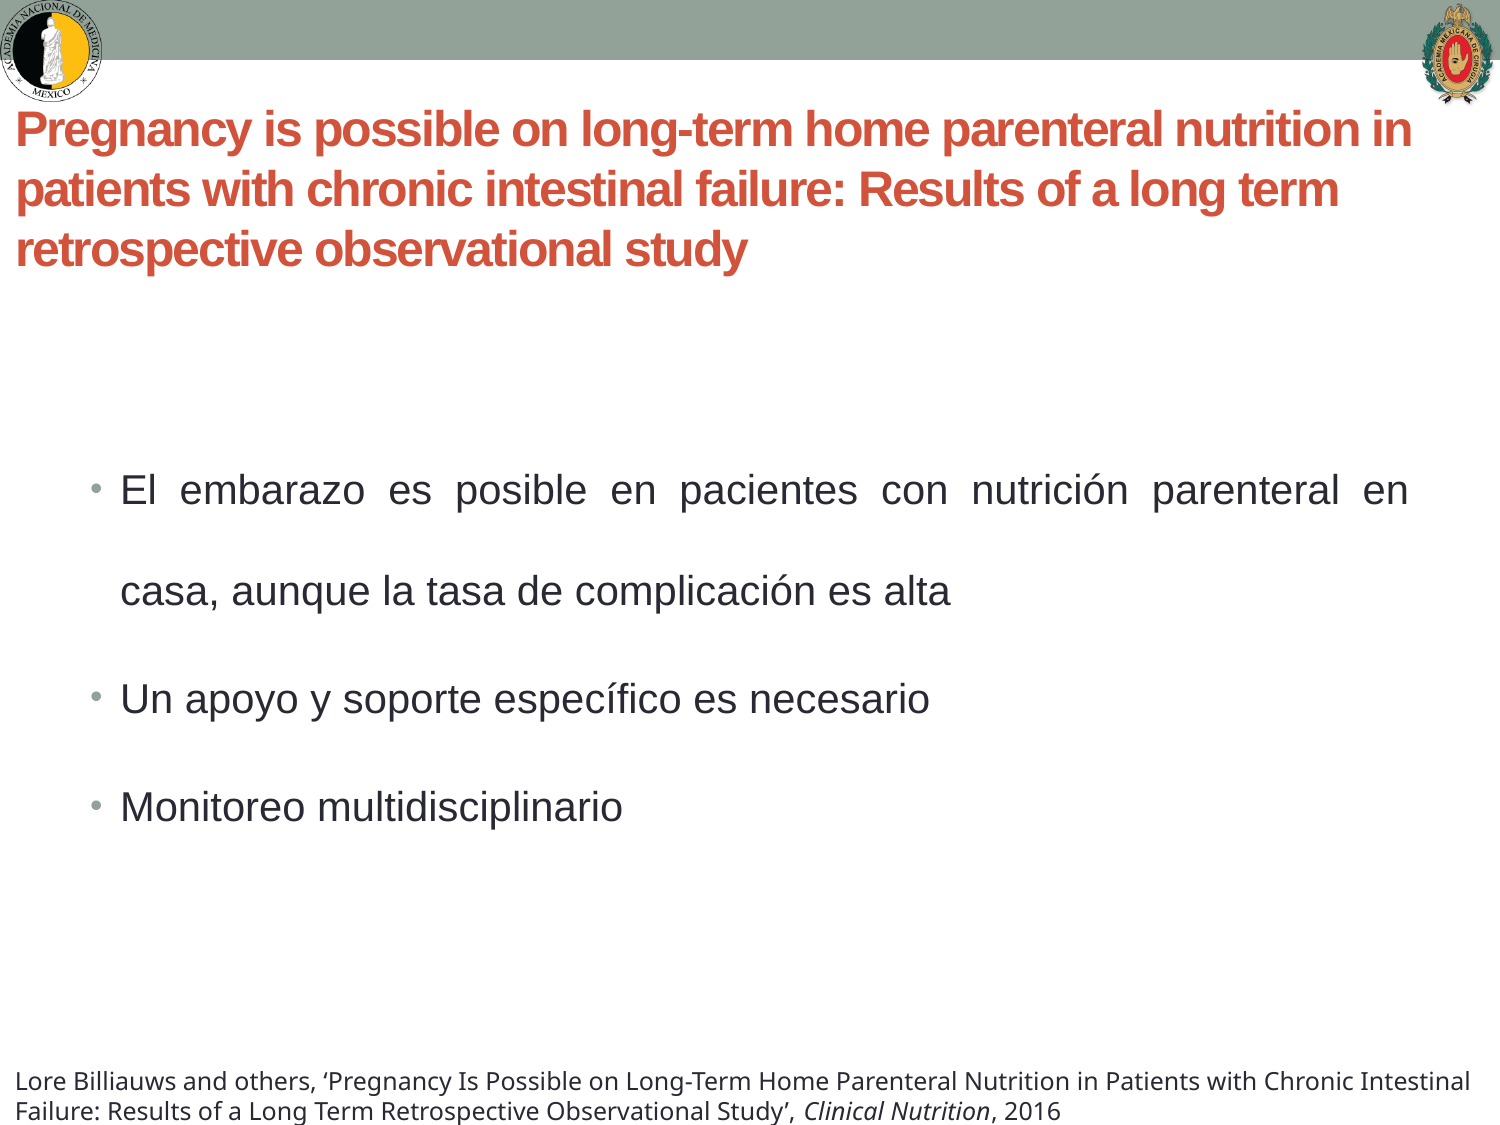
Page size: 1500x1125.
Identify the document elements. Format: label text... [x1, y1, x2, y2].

text_box Lore Billiauws and others, ‘Pregnancy Is Possible on Long-Term Home Parenteral Nutrition in Patients with Chronic Intestinal Failure: Results of a Long Term Retrospective Observational Study’, Clinical Nutrition, 2016 [0, 1058, 1495, 1125]
picture [1416, 0, 1500, 108]
list El embarazo es posible en pacientes con nutrición parenteral en casa, aunque la tasa de complicación es alta Un apoyo y soporte específico es necesario Monitoreo multidisciplinario [75, 270, 1425, 1058]
title Pregnancy is possible on long-term home parenteral nutrition in patients with chronic intestinal failure: Results of a long term retrospective observational study [0, 104, 1500, 268]
picture [0, 0, 102, 102]
